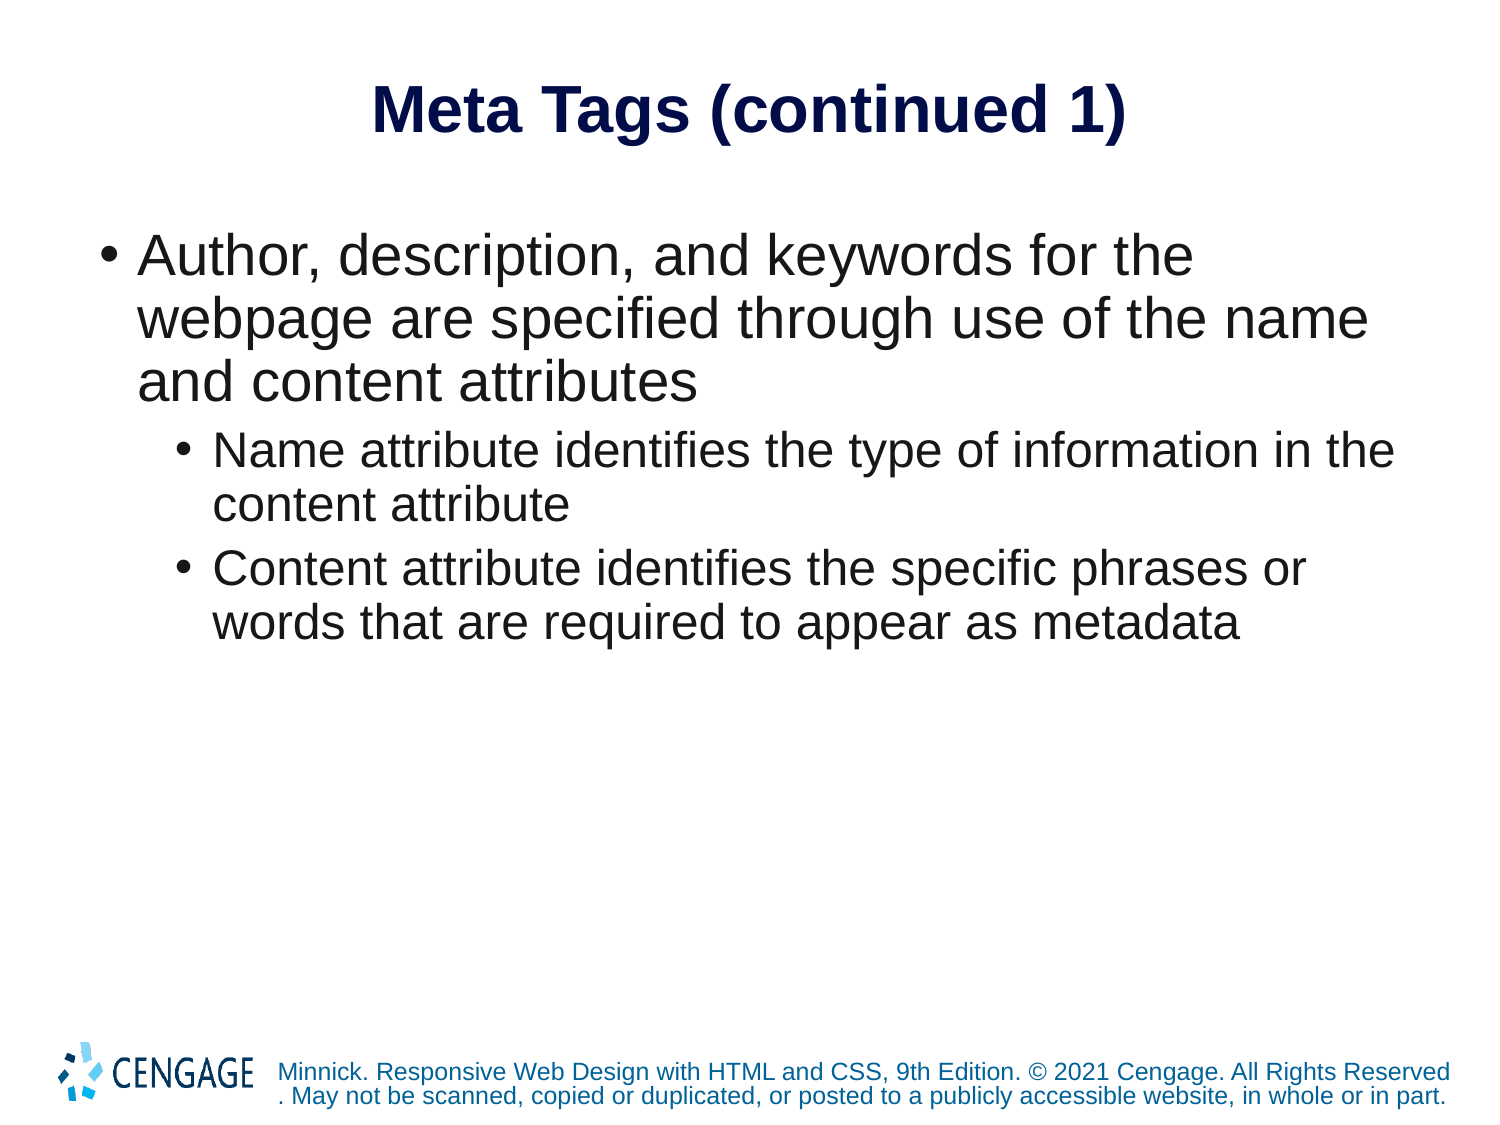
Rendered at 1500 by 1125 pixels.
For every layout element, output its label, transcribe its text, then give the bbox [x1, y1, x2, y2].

footer Minnick. Responsive Web Design with HTML and CSS, 9th Edition. © 2021 Cengage. All Rights Reserved. May not be scanned, copied or duplicated, or posted to a publicly accessible website, in whole or in part. [262, 1040, 1475, 1100]
title Meta Tags (continued 1) [103, 75, 1397, 175]
picture [58, 1042, 253, 1101]
list Author, description, and keywords for the webpage are specified through use of the name and content attributes Name attribute identifies the type of information in the content attribute Content attribute identifies the specific phrases or words that are required to appear as metadata [99, 224, 1397, 1024]
